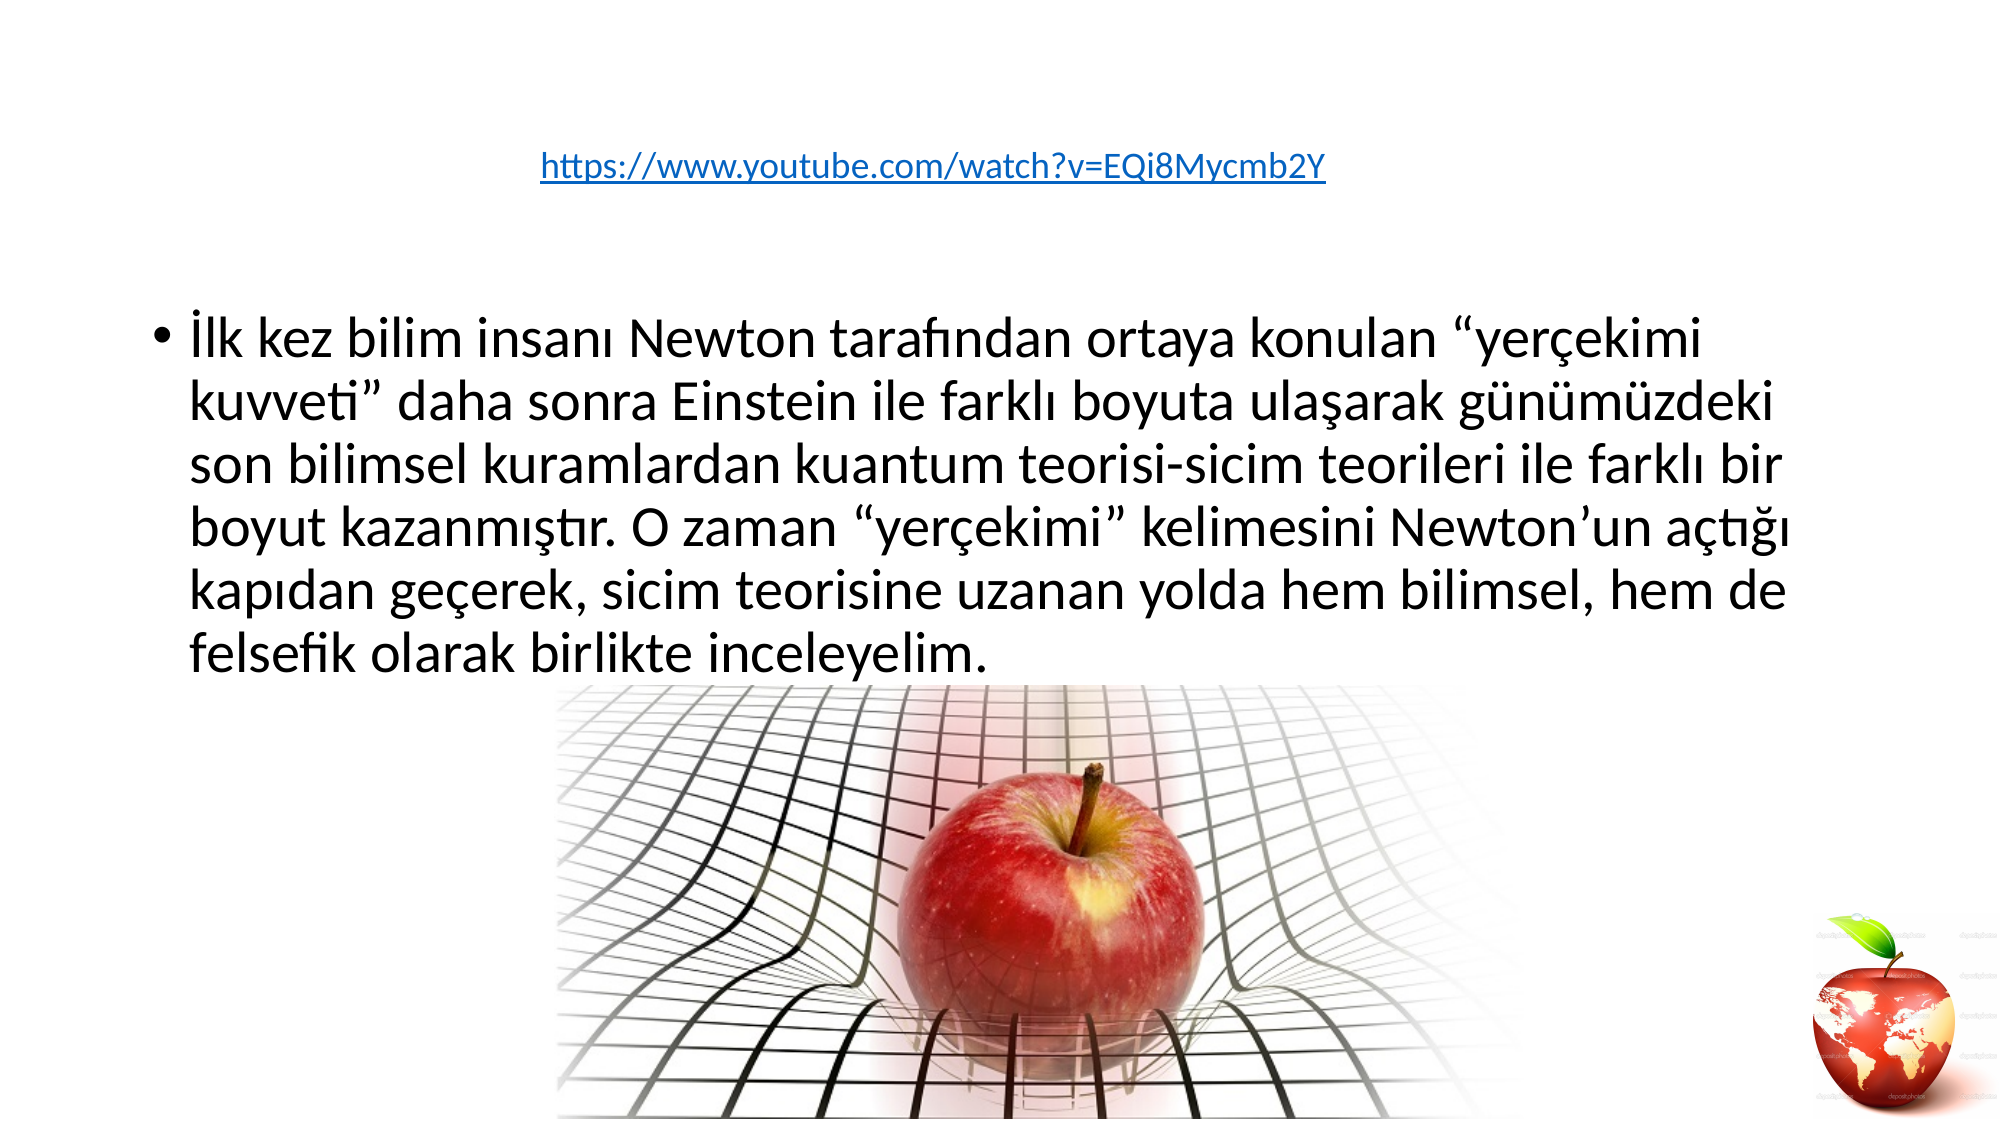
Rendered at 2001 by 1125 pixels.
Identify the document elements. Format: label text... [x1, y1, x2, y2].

text_box https://www.youtube.com/watch?v=EQi8Mycmb2Y [525, 133, 1341, 194]
picture [554, 685, 1564, 1119]
picture [1813, 913, 2000, 1119]
list İlk kez bilim insanı Newton tarafından ortaya konulan “yerçekimi kuvveti” daha sonra Einstein ile farklı boyuta ulaşarak günümüzdeki son bilimsel kuramlardan kuantum teorisi-sicim teorileri ile farklı bir boyut kazanmıştır. O zaman “yerçekimi” kelimesini Newton’un açtığı kapıdan geçerek, sicim teorisine uzanan yolda hem bilimsel, hem de felsefik olarak birlikte inceleyelim. [137, 299, 1863, 1014]
